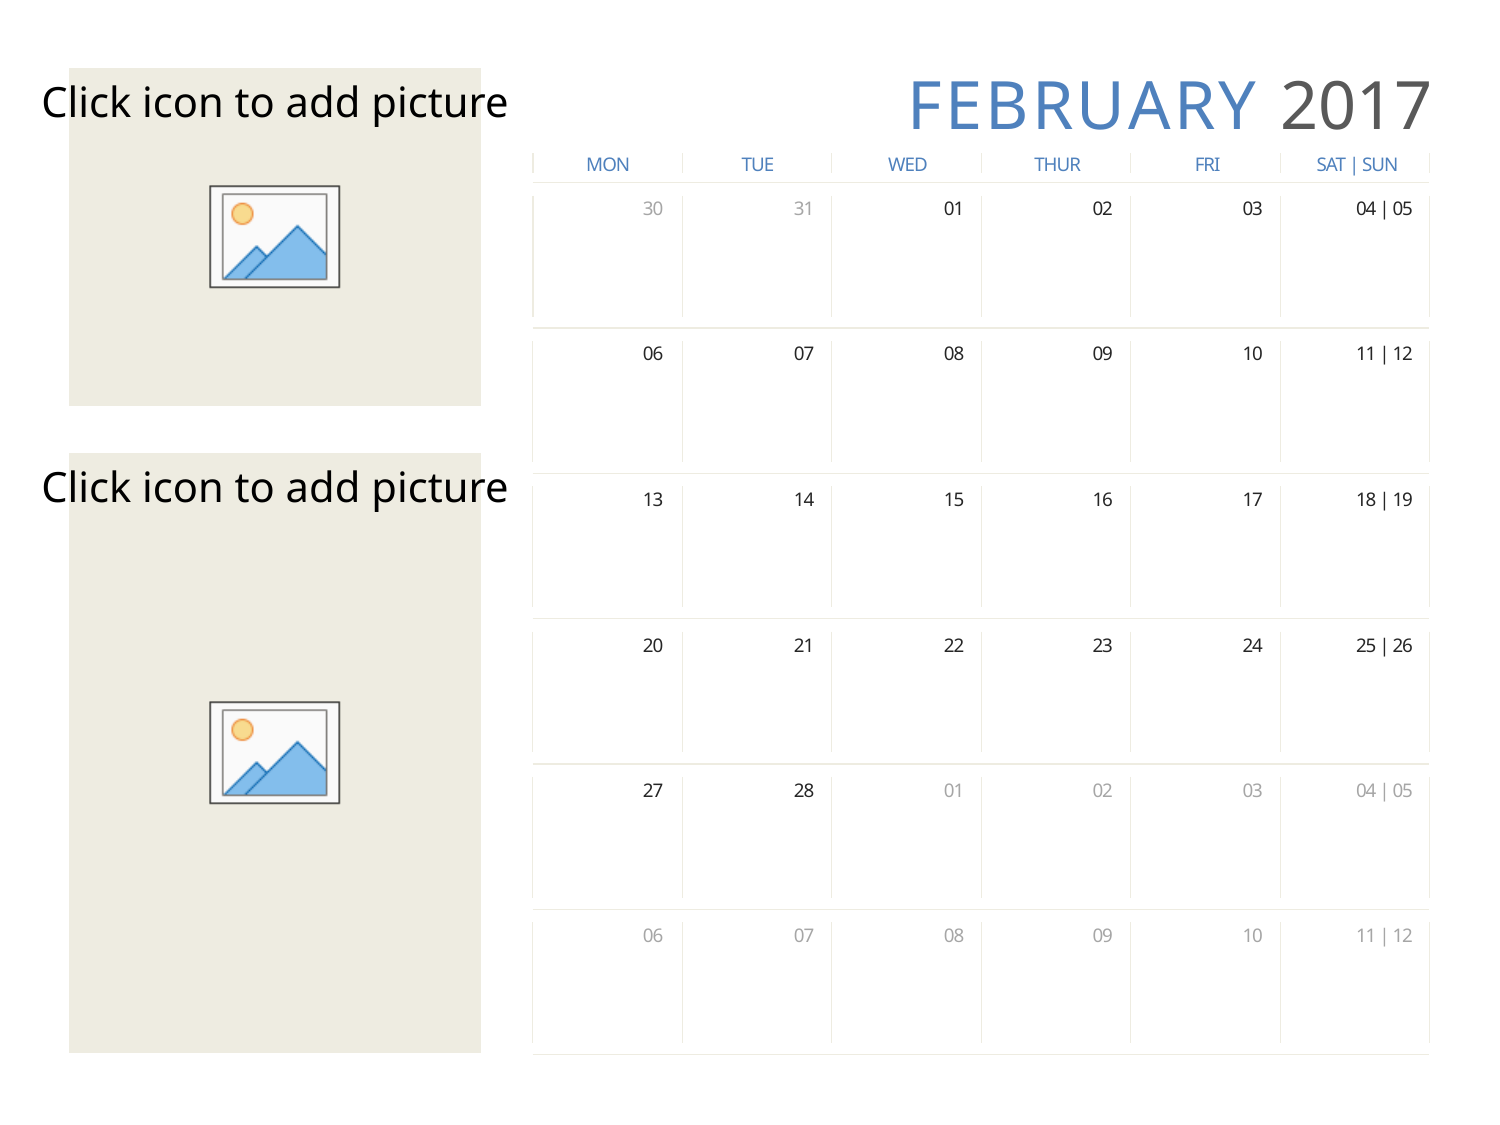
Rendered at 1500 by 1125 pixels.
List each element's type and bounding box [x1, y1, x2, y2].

picture [68, 68, 482, 406]
picture [68, 453, 482, 1054]
